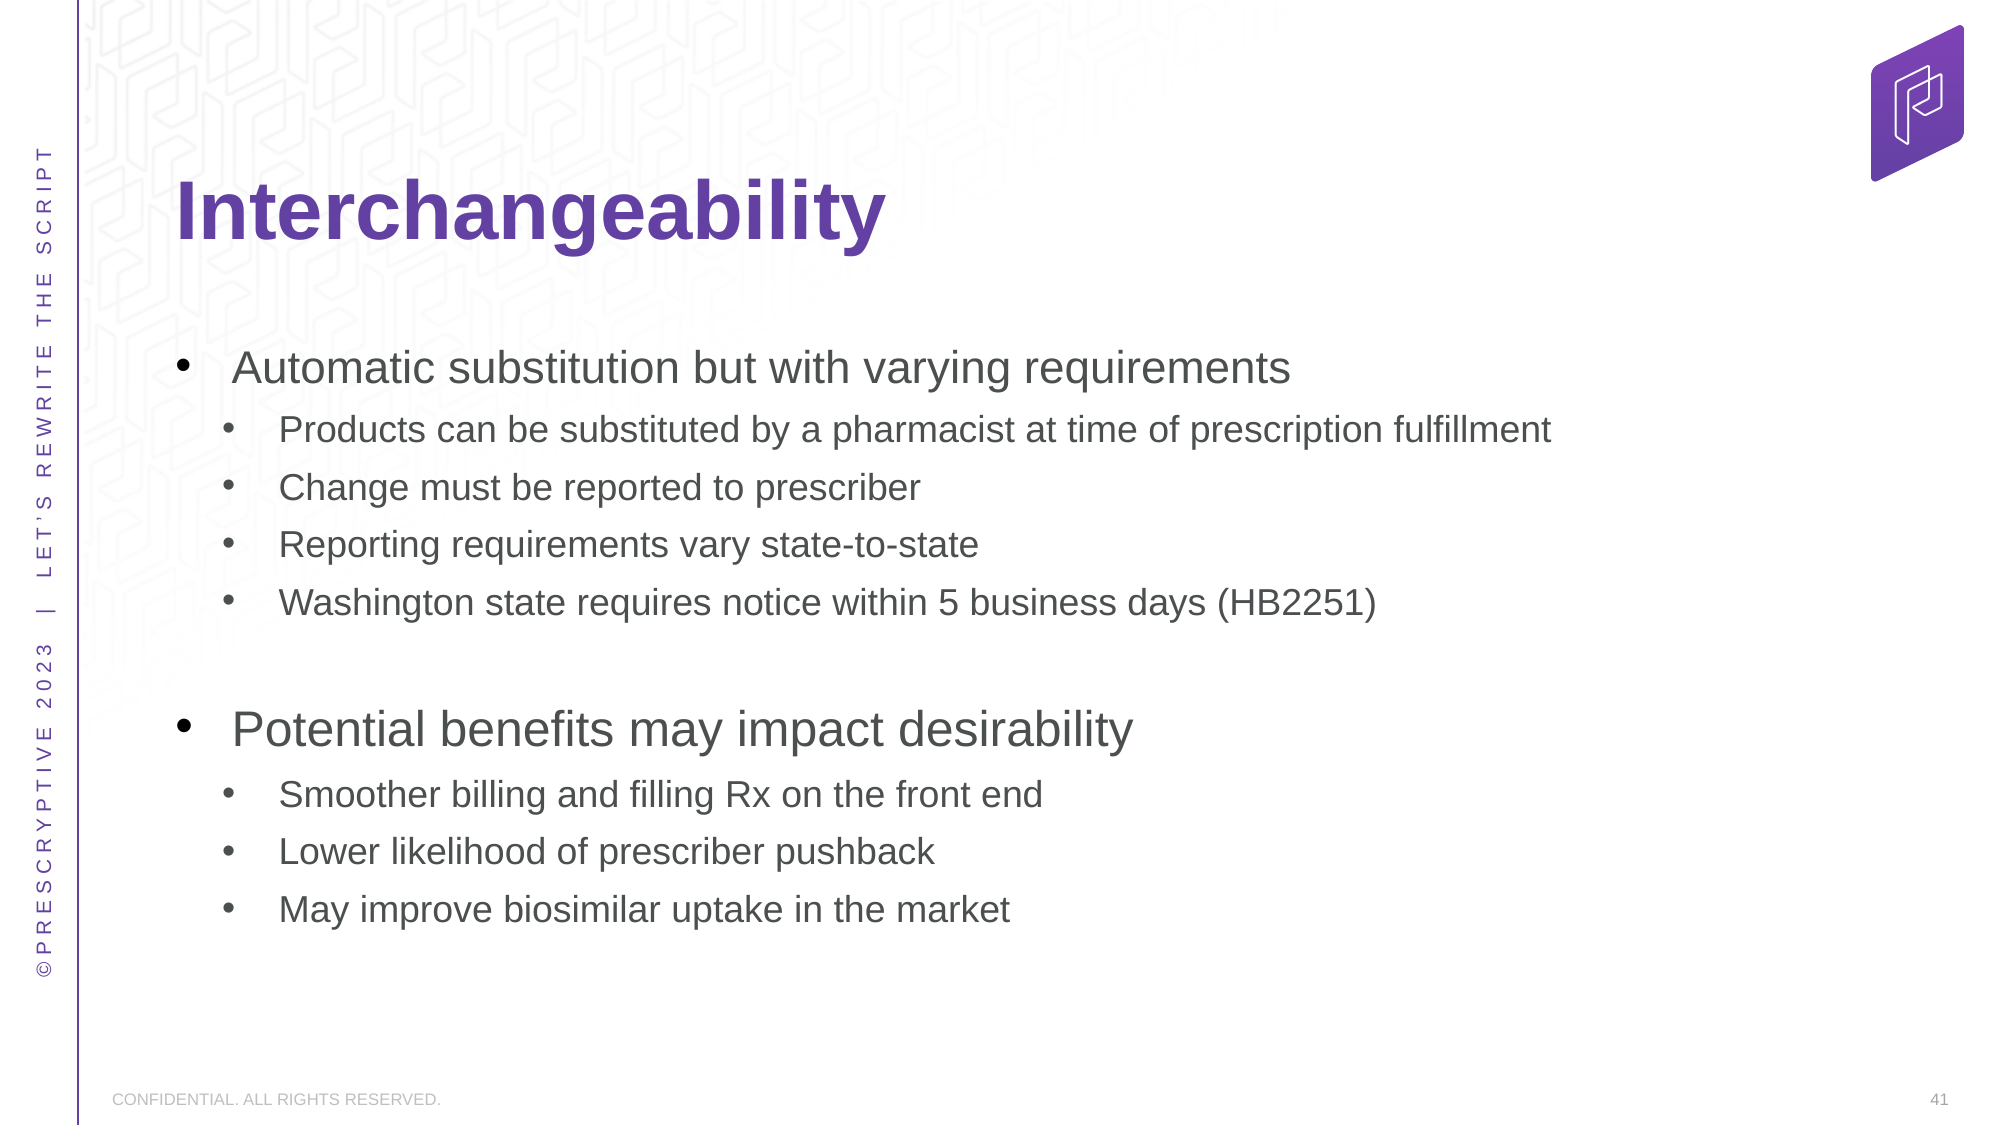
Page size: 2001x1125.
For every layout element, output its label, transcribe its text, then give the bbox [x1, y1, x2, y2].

title Interchangeability [160, 149, 1580, 267]
picture [80, 0, 1393, 753]
list Automatic substitution but with varying requirements Products can be substituted by a pharmacist at time of prescription fulfillment Change must be reported to prescriber Reporting requirements vary state-to-state Washington state requires notice within 5 business days (HB2251) Potential benefits may impact desirability Smoother billing and filling Rx on the front end Lower likelihood of prescriber pushback May improve biosimilar uptake in the market [160, 330, 1580, 636]
picture [1827, 0, 1978, 208]
slide_number 41 [1930, 1077, 1984, 1109]
